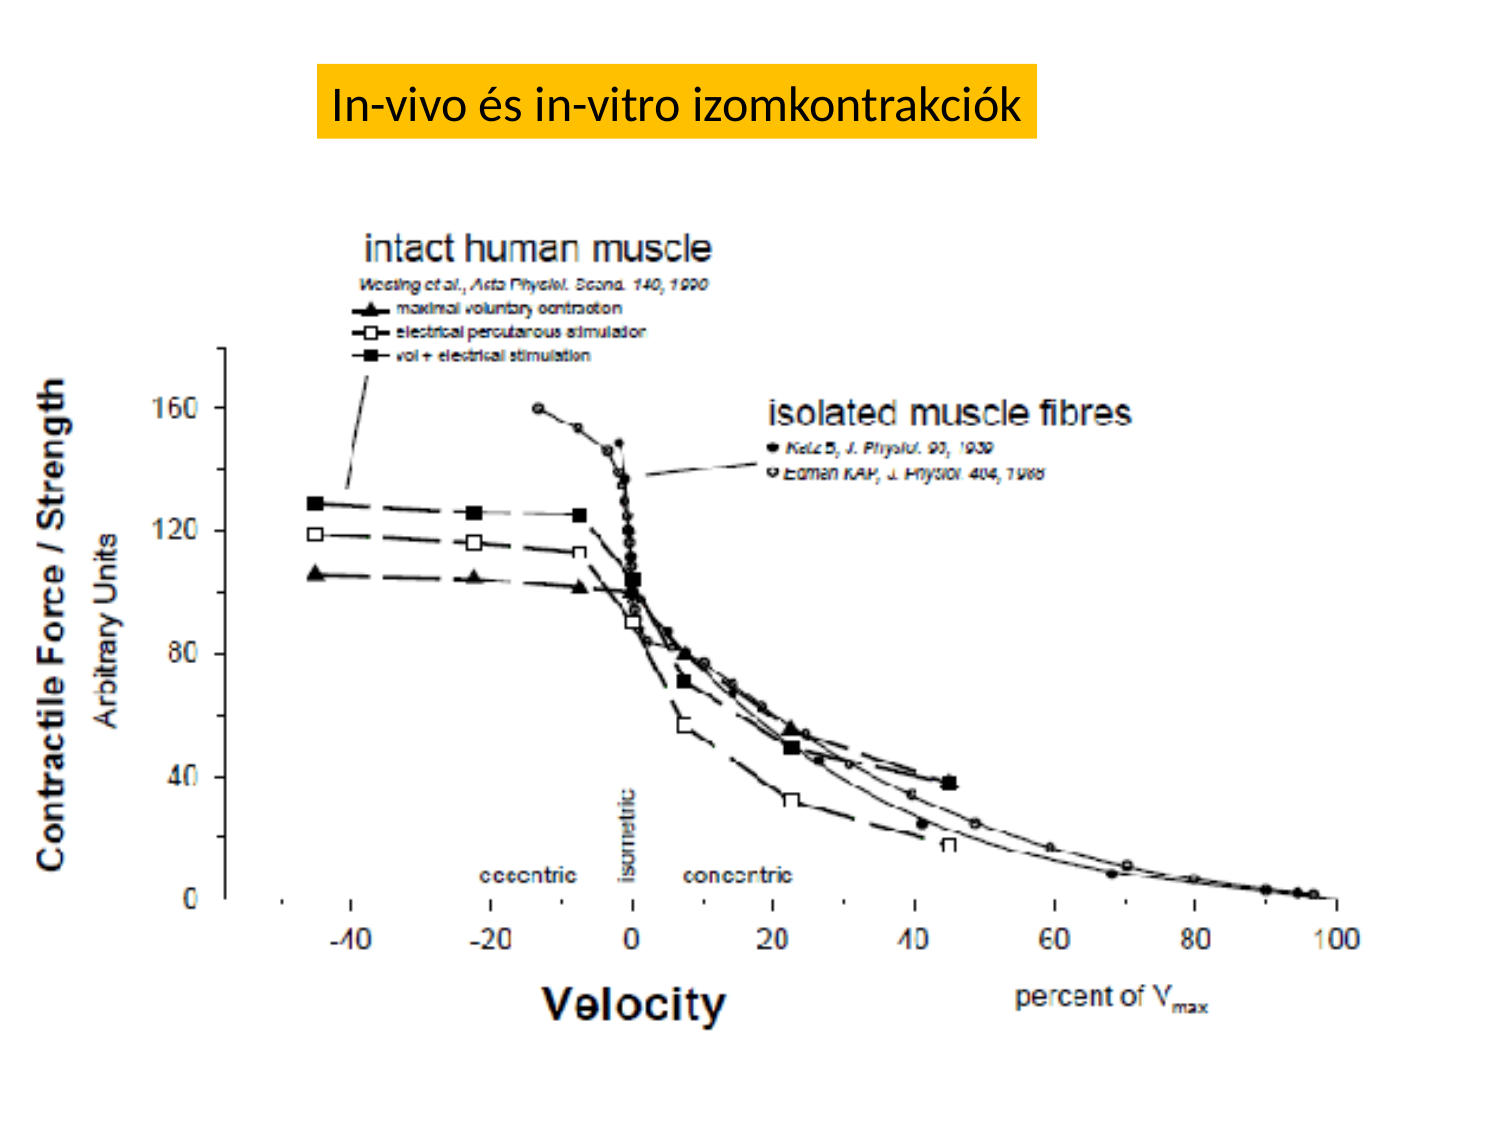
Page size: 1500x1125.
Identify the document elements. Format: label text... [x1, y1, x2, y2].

picture [0, 207, 1500, 1047]
text_box In-vivo és in-vitro izomkontrakciók [317, 63, 1037, 139]
